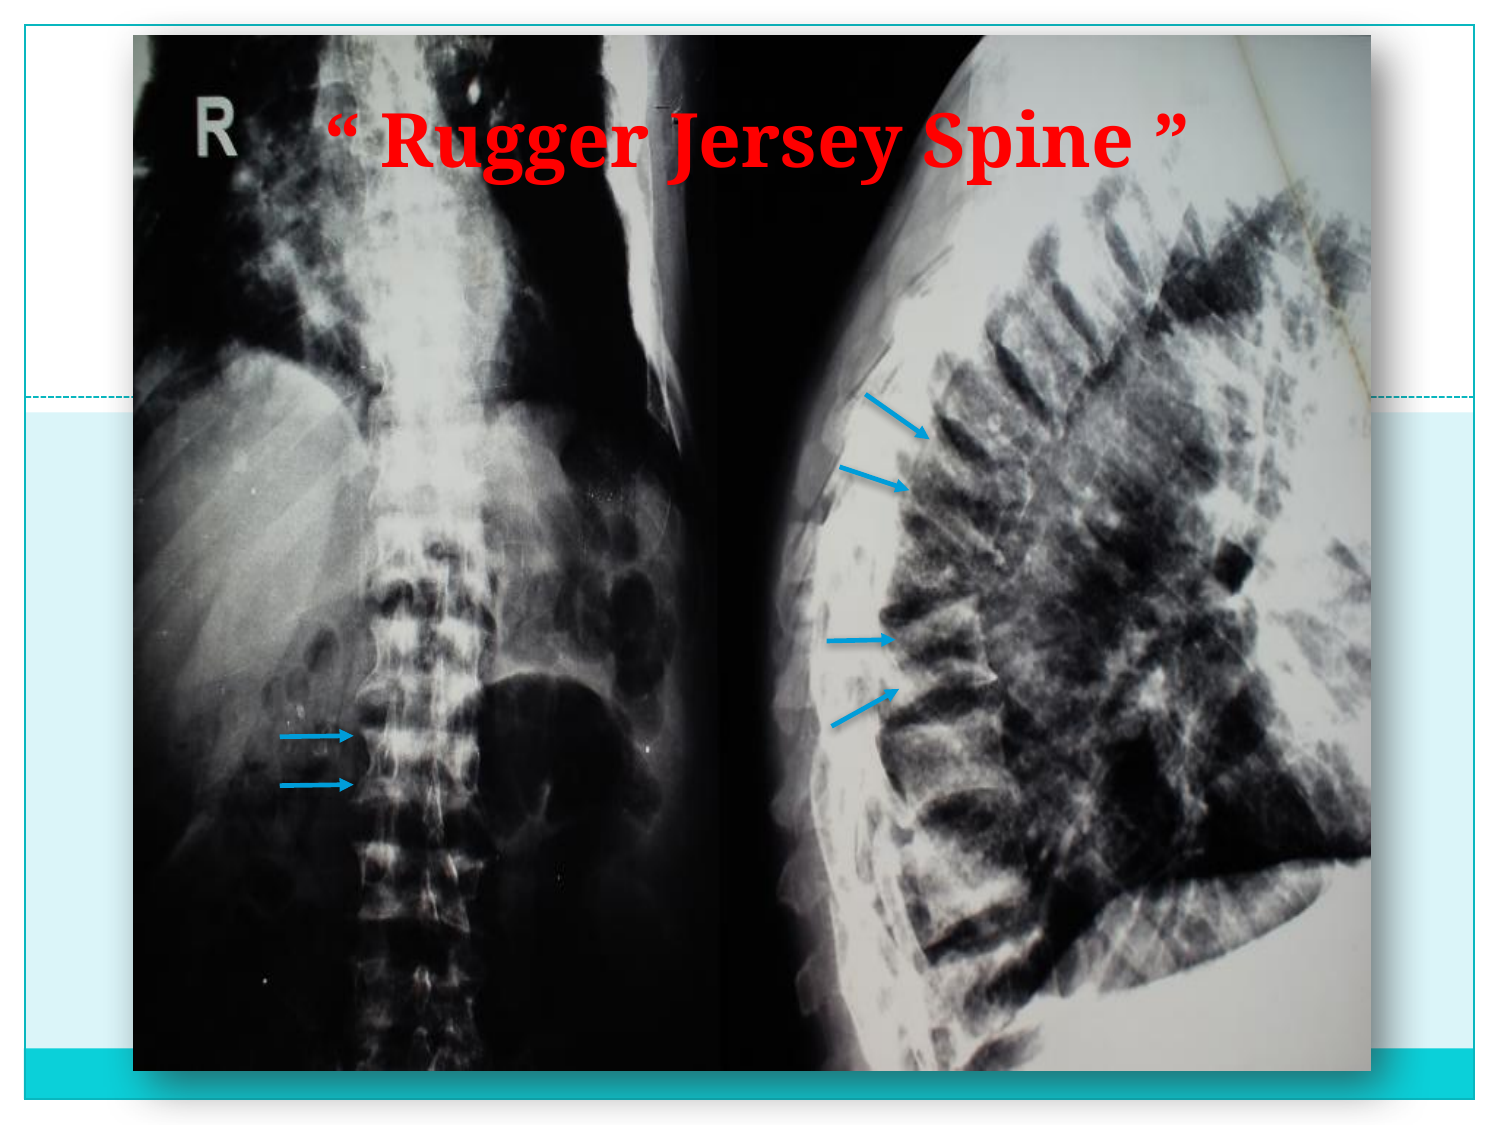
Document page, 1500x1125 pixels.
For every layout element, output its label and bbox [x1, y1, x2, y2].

text_box [865, 393, 930, 440]
picture [132, 35, 1371, 1071]
text_box [831, 688, 900, 727]
text_box [839, 466, 910, 491]
